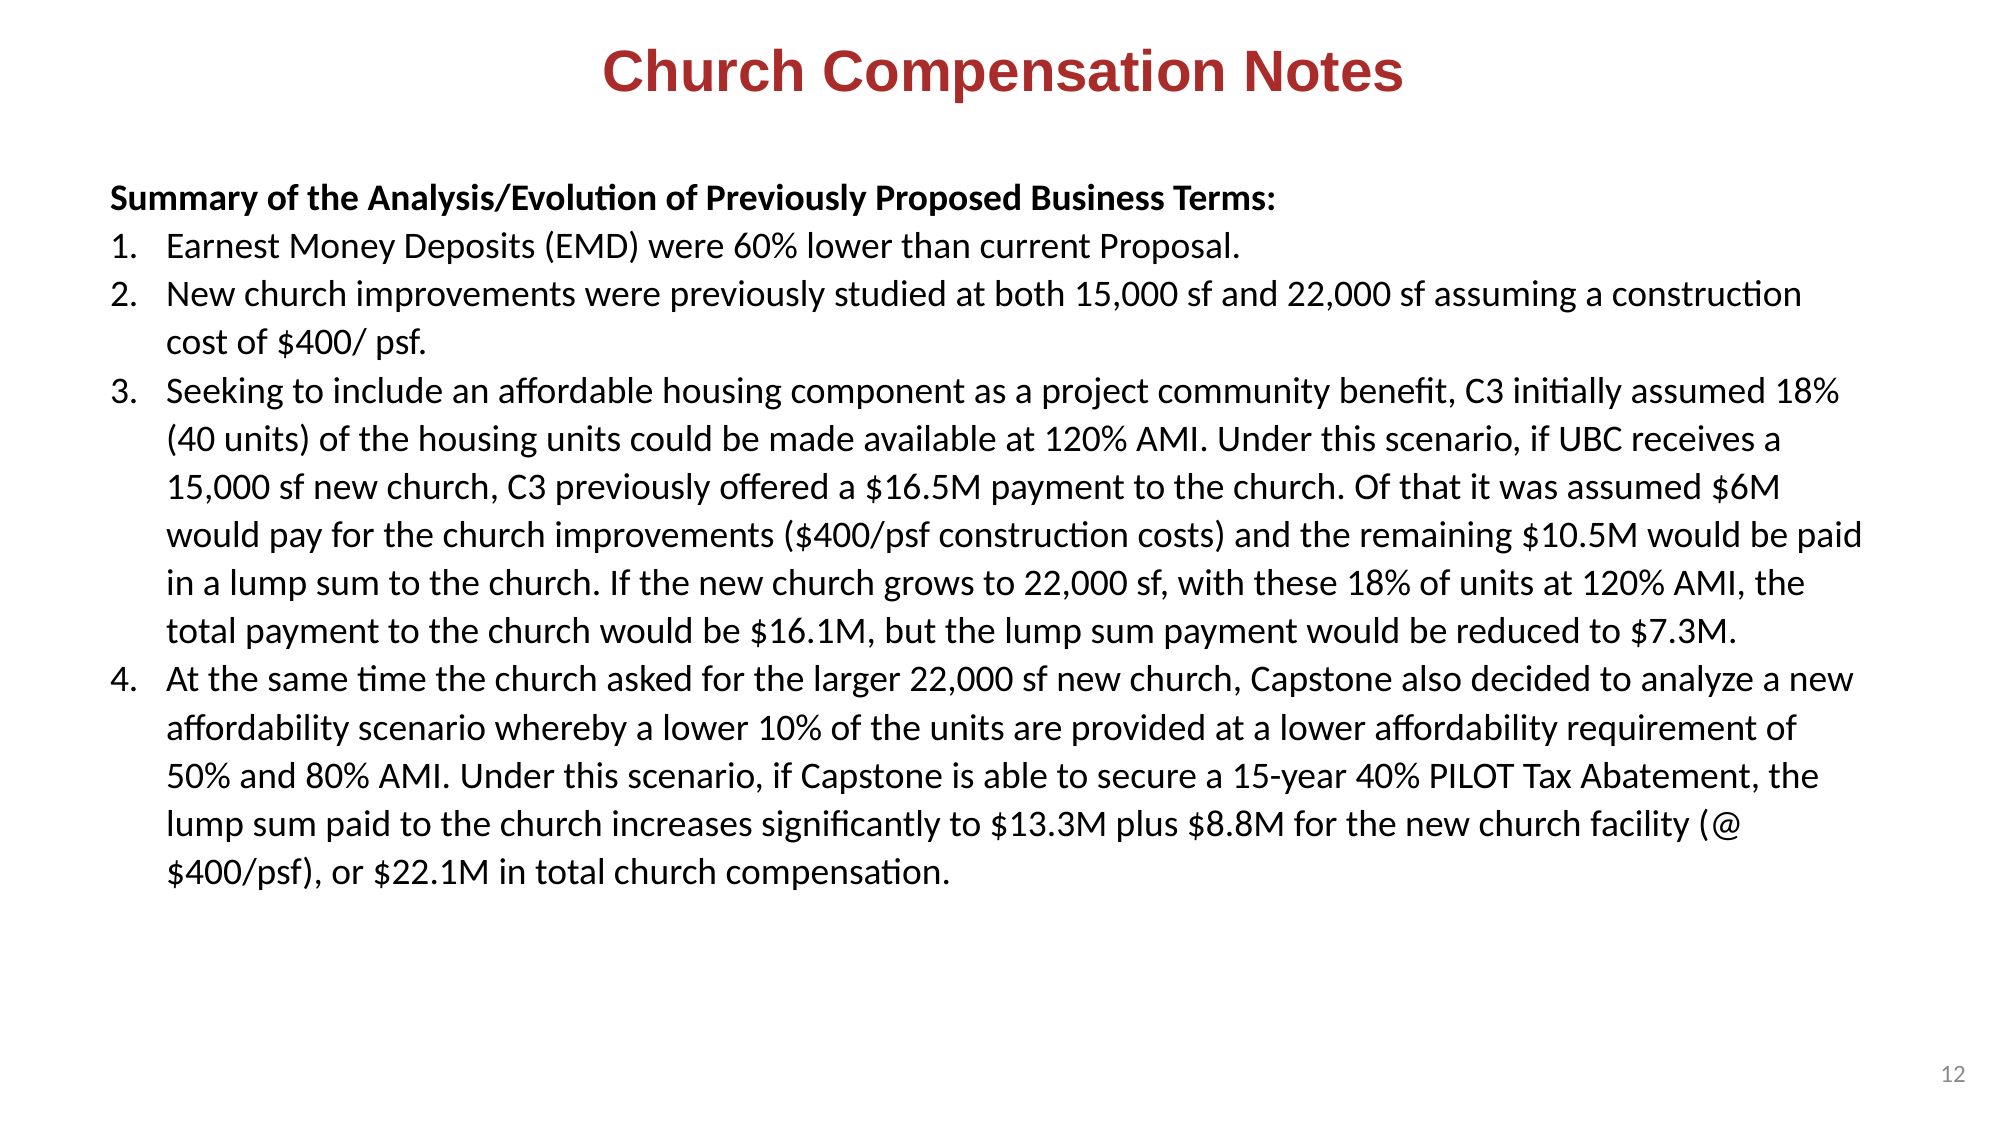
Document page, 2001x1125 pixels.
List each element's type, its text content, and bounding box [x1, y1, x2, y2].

slide_number 12 [1412, 1042, 1981, 1103]
text_box Summary of the Analysis/Evolution of Previously Proposed Business Terms: Earnest Money Deposits (EMD) were 60% lower than current Proposal. New church improvements were previously studied at both 15,000 sf and 22,000 sf assuming a construction cost of $400/ psf. Seeking to include an affordable housing component as a project community benefit, C3 initially assumed 18% (40 units) of the housing units could be made available at 120% AMI. Under this scenario, if UBC receives a 15,000 sf new church, C3 previously offered a $16.5M payment to the church. Of that it was assumed $6M would pay for the church improvements ($400/psf construction costs) and the remaining $10.5M would be paid in a lump sum to the church. If the new church grows to 22,000 sf, with these 18% of units at 120% AMI, the total payment to the church would be $16.1M, but the lump sum payment would be reduced to $7.3M. At the same time the church asked for the larger 22,000 sf new church, Capstone also decided to analyze a new affordability scenario whereby a lower 10% of the units are provided at a lower affordability requirement of 50% and 80% AMI. Under this scenario, if Capstone is able to secure a 15-year 40% PILOT Tax Abatement, the lump sum paid to the church increases significantly to $13.3M plus $8.8M for the new church facility (@ $400/psf), or $22.1M in total church compensation. [95, 117, 1883, 900]
text_box Church Compensation Notes [141, 33, 1867, 117]
